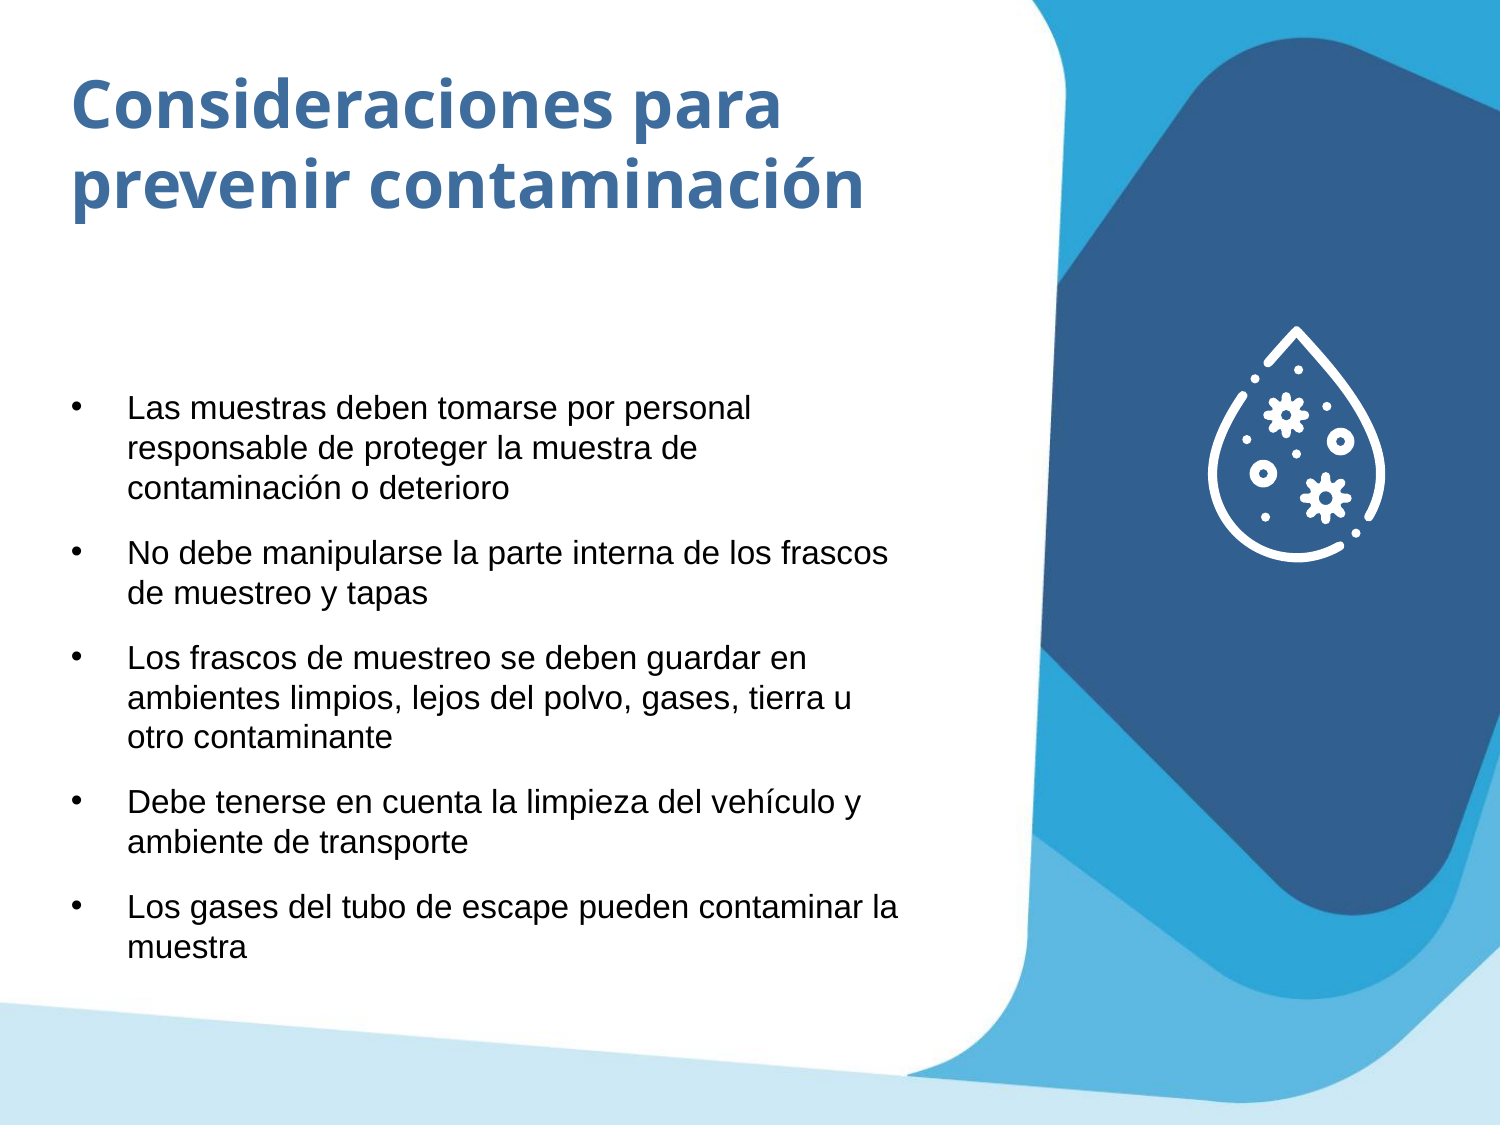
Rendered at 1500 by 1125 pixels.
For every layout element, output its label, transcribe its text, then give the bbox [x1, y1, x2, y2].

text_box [1207, 325, 1386, 563]
text_box Las muestras deben tomarse por personal responsable de proteger la muestra de contaminación o deterioro No debe manipularse la parte interna de los frascos de muestreo y tapas Los frascos de muestreo se deben guardar en ambientes limpios, lejos del polvo, gases, tierra u otro contaminante Debe tenerse en cuenta la limpieza del vehículo y ambiente de transporte Los gases del tubo de escape pueden contaminar la muestra [70, 304, 909, 1047]
text_box Consideraciones para prevenir contaminación [70, 62, 990, 223]
picture [0, 0, 1500, 1125]
